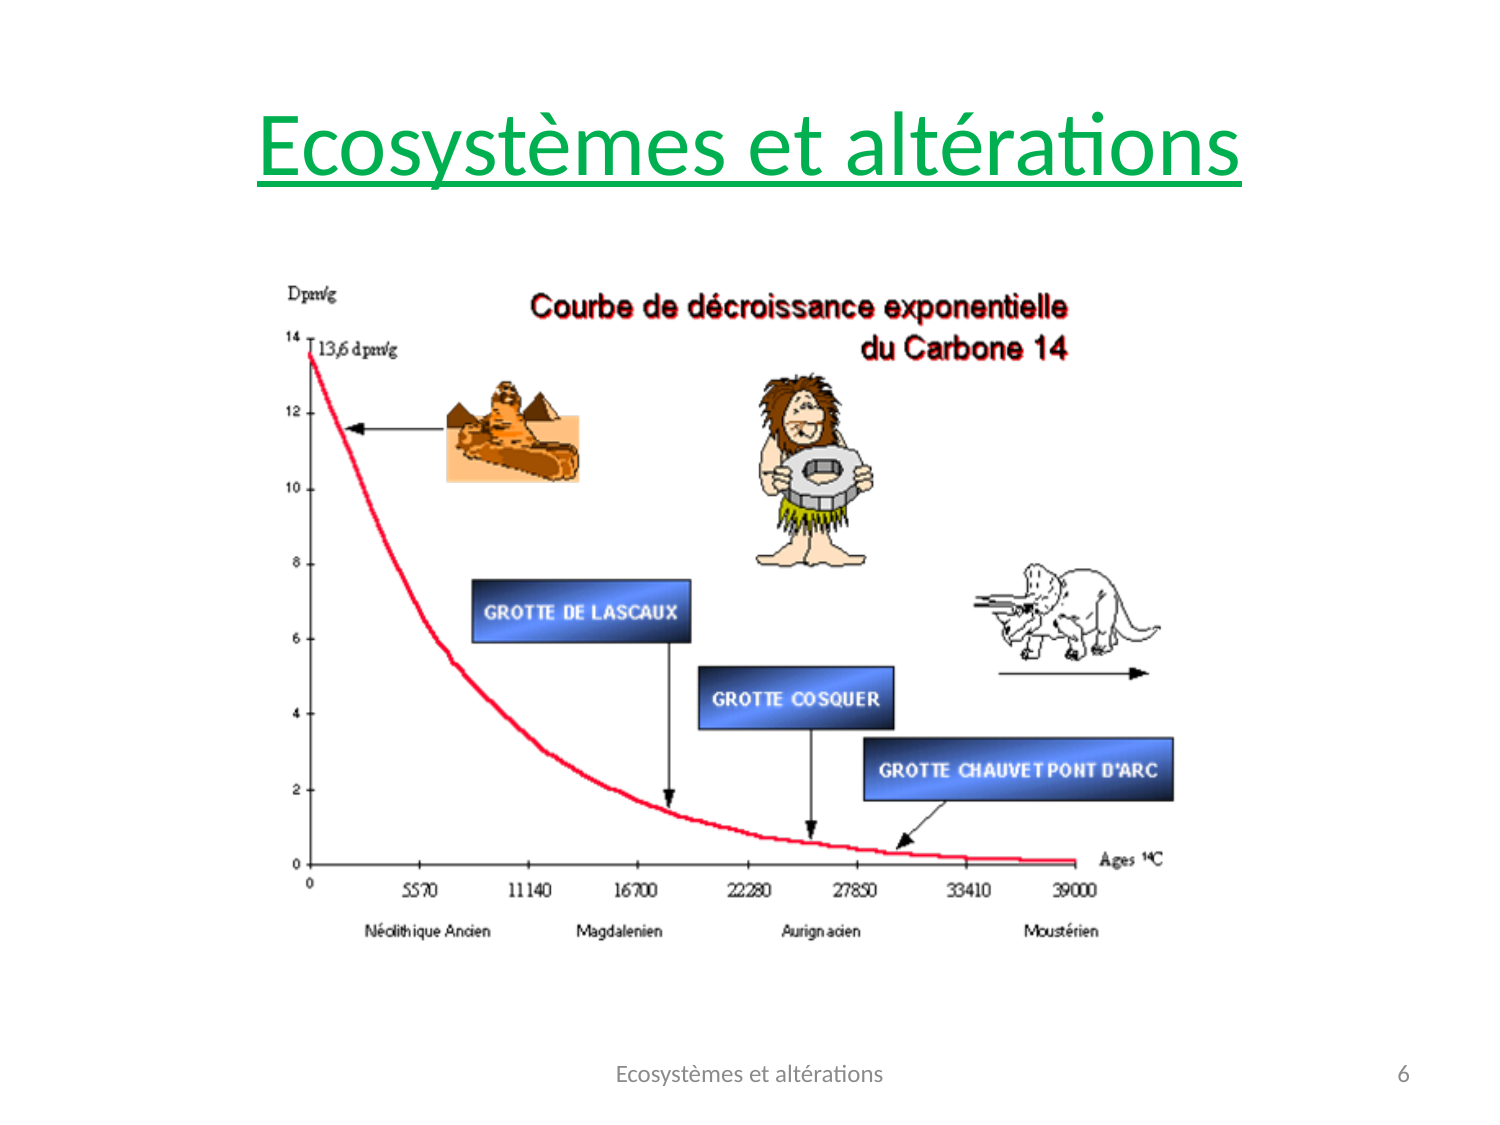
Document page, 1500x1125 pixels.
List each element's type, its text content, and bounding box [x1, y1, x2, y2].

footer Ecosystèmes et altérations [512, 1042, 988, 1103]
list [277, 255, 1184, 952]
title Ecosystèmes et altérations [75, 45, 1425, 233]
slide_number 6 [1074, 1042, 1425, 1103]
